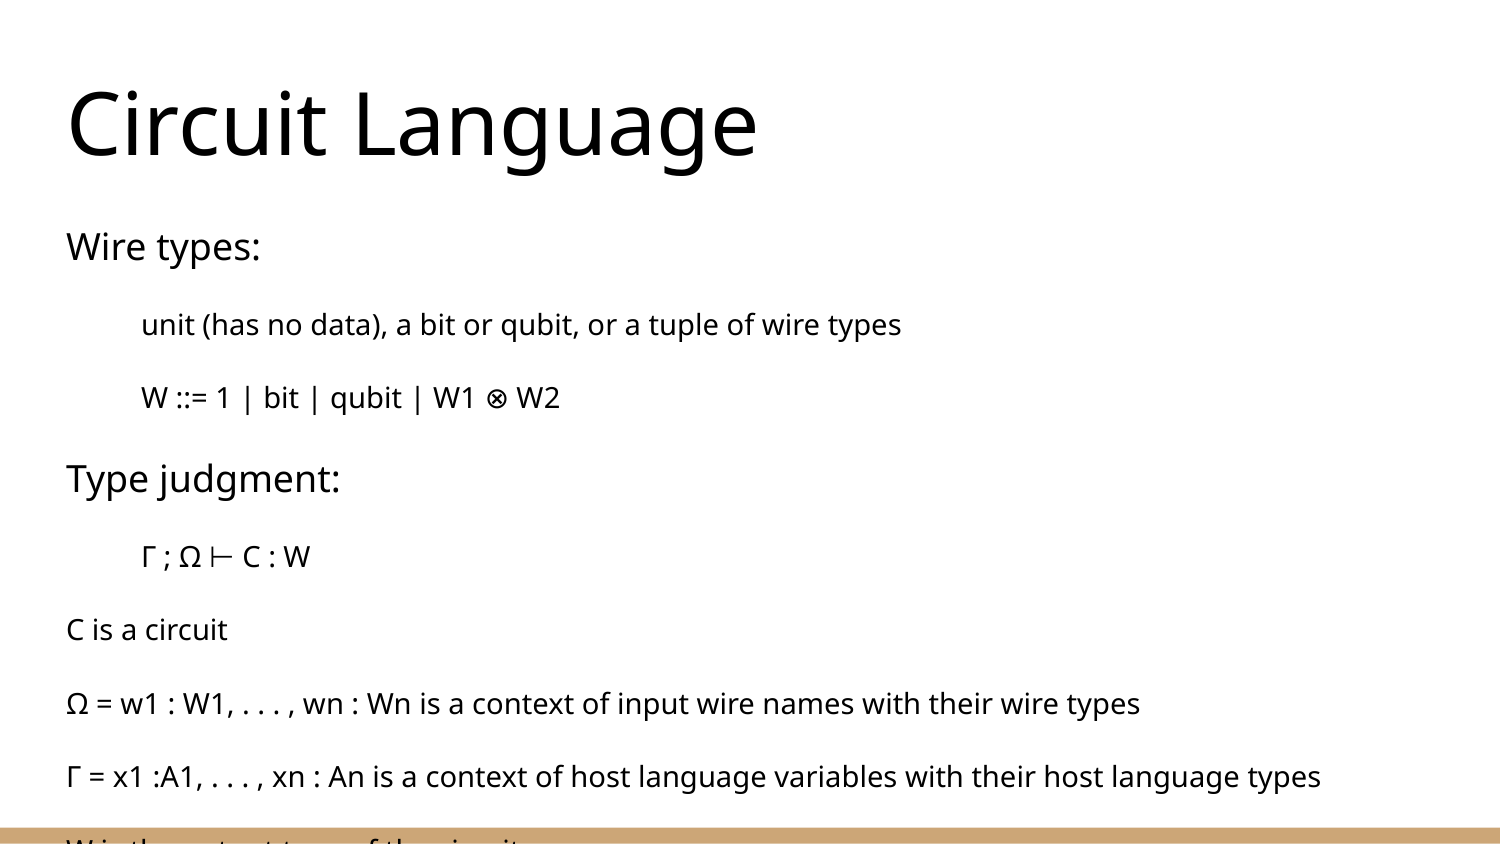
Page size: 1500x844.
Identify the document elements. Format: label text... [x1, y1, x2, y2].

title Circuit Language [51, 51, 1449, 189]
list Wire types: unit (has no data), a bit or qubit, or a tuple of wire types W ::= 1 | bit | qubit | W1 ⊗ W2 Type judgment: Γ ; Ω ⊢ C : W C is a circuit Ω = w1 : W1, . . . , wn : Wn is a context of input wire names with their wire types Γ = x1 :A1, . . . , xn : An is a context of host language variables with their host language types W is the output type of the circuit. [51, 200, 1449, 752]
